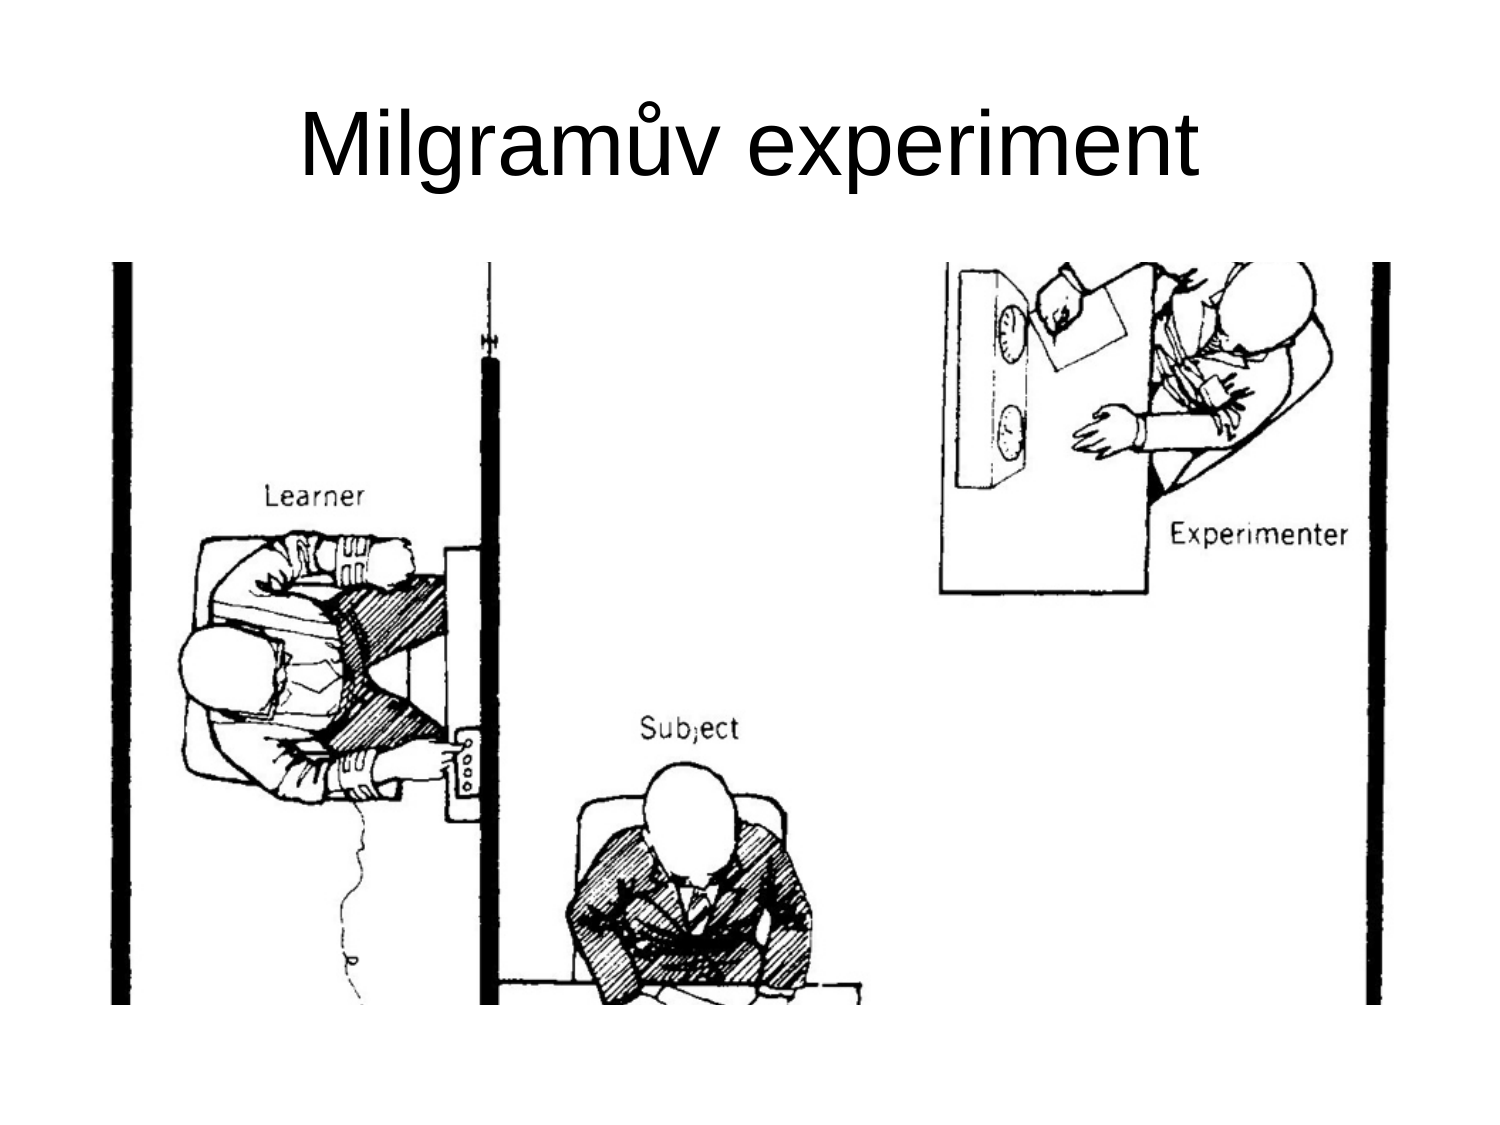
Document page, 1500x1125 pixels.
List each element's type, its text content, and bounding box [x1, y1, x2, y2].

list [74, 262, 1426, 1006]
title Milgramův experiment [75, 45, 1425, 233]
